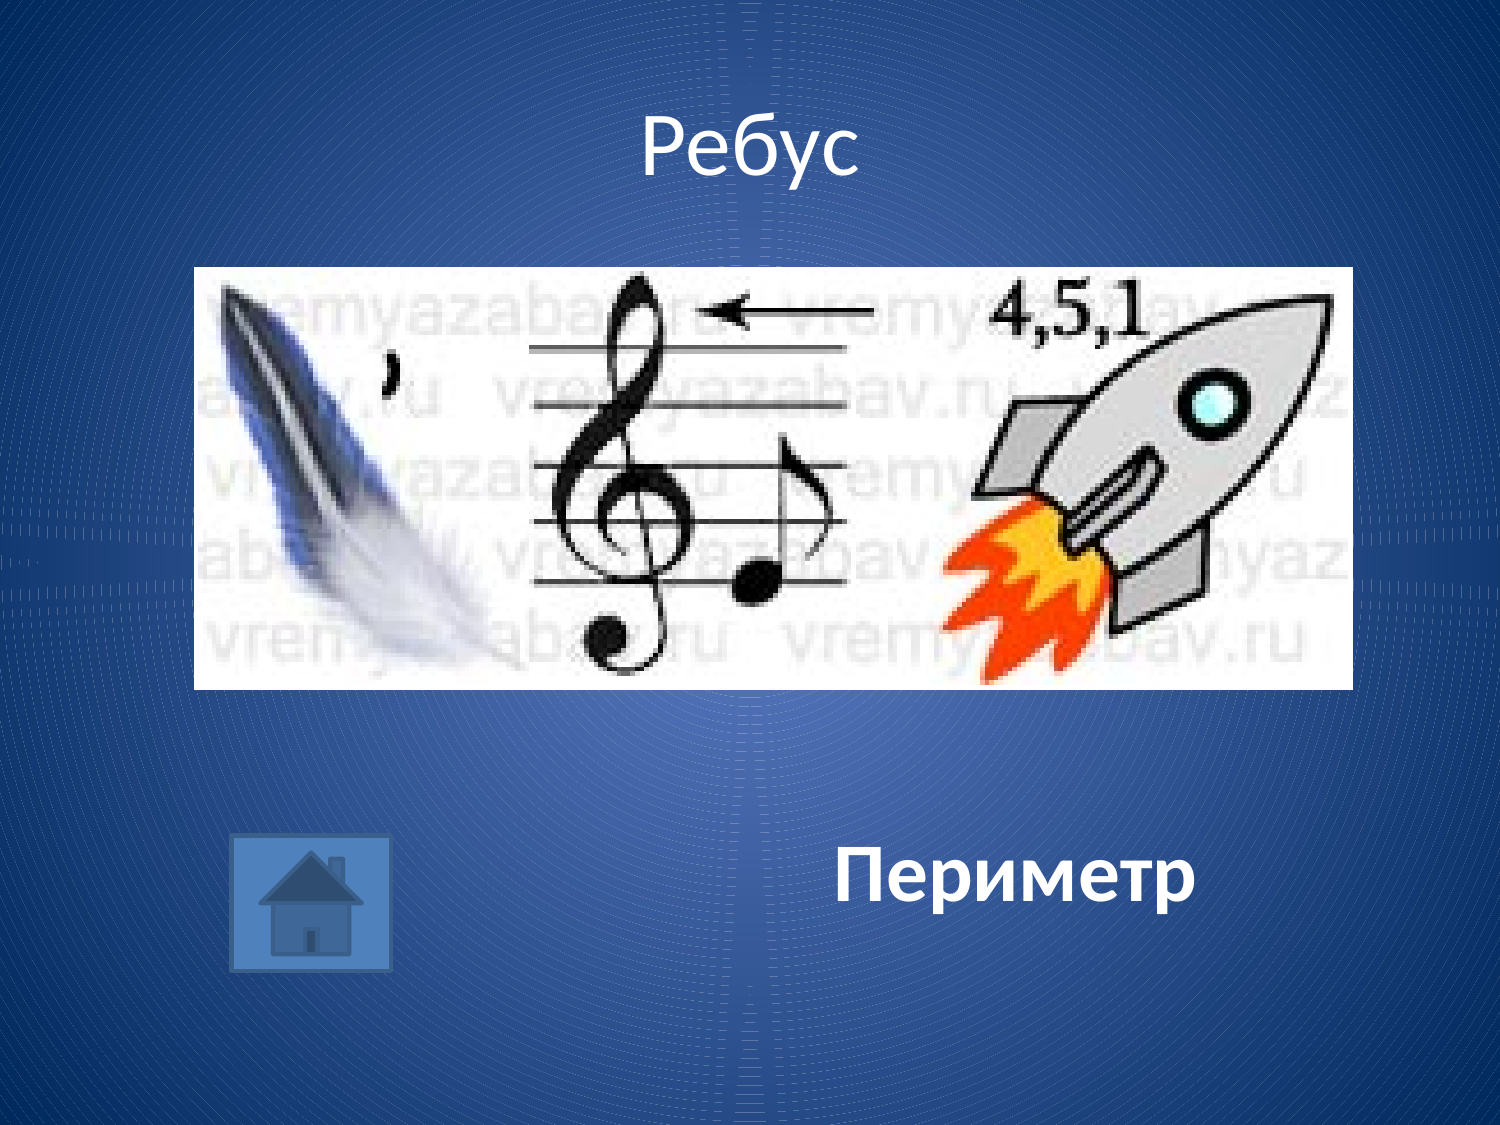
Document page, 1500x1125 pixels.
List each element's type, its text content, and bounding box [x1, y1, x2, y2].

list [194, 266, 1353, 690]
list Периметр [762, 810, 1425, 1005]
title Ребус [75, 45, 1425, 233]
text_box [229, 833, 393, 973]
